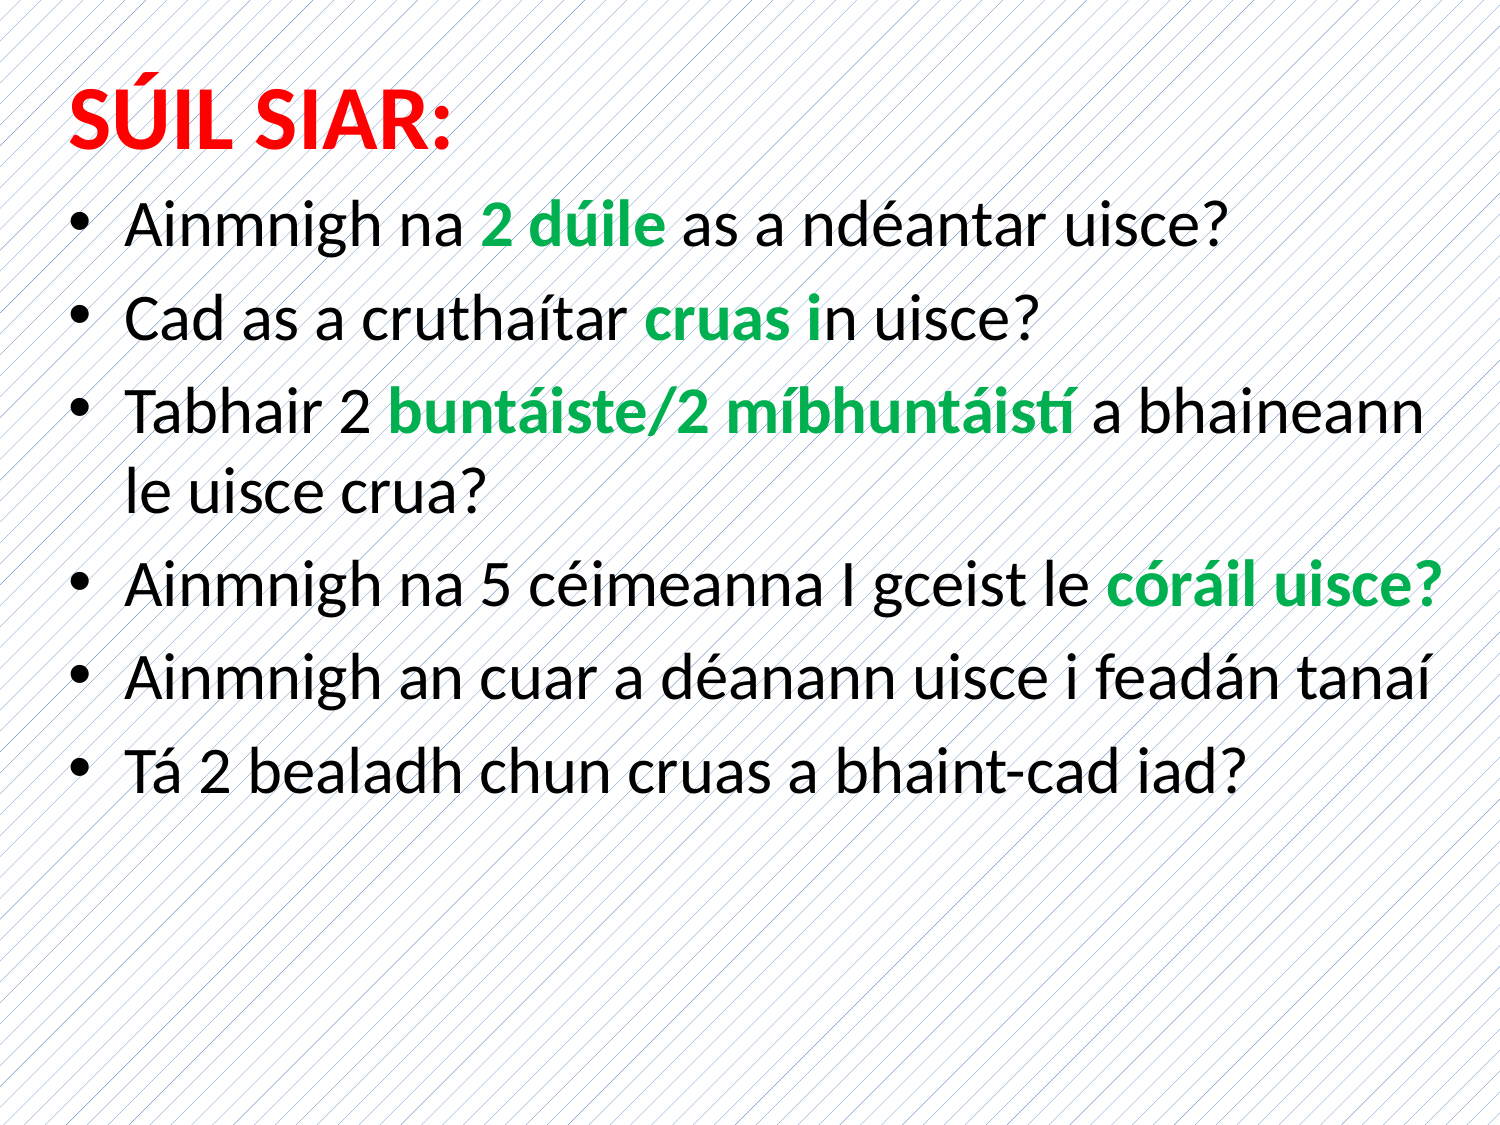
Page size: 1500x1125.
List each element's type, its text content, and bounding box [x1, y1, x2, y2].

title SÚIL SIAR: [53, 19, 1404, 172]
list Ainmnigh na 2 dúile as a ndéantar uisce? Cad as a cruthaítar cruas in uisce? Tabhair 2 buntáiste/2 míbhuntáistí a bhaineann le uisce crua? Ainmnigh na 5 céimeanna I gceist le córáil uisce? Ainmnigh an cuar a déanann uisce i feadán tanaí Tá 2 bealadh chun cruas a bhaint-cad iad? [53, 172, 1471, 1059]
